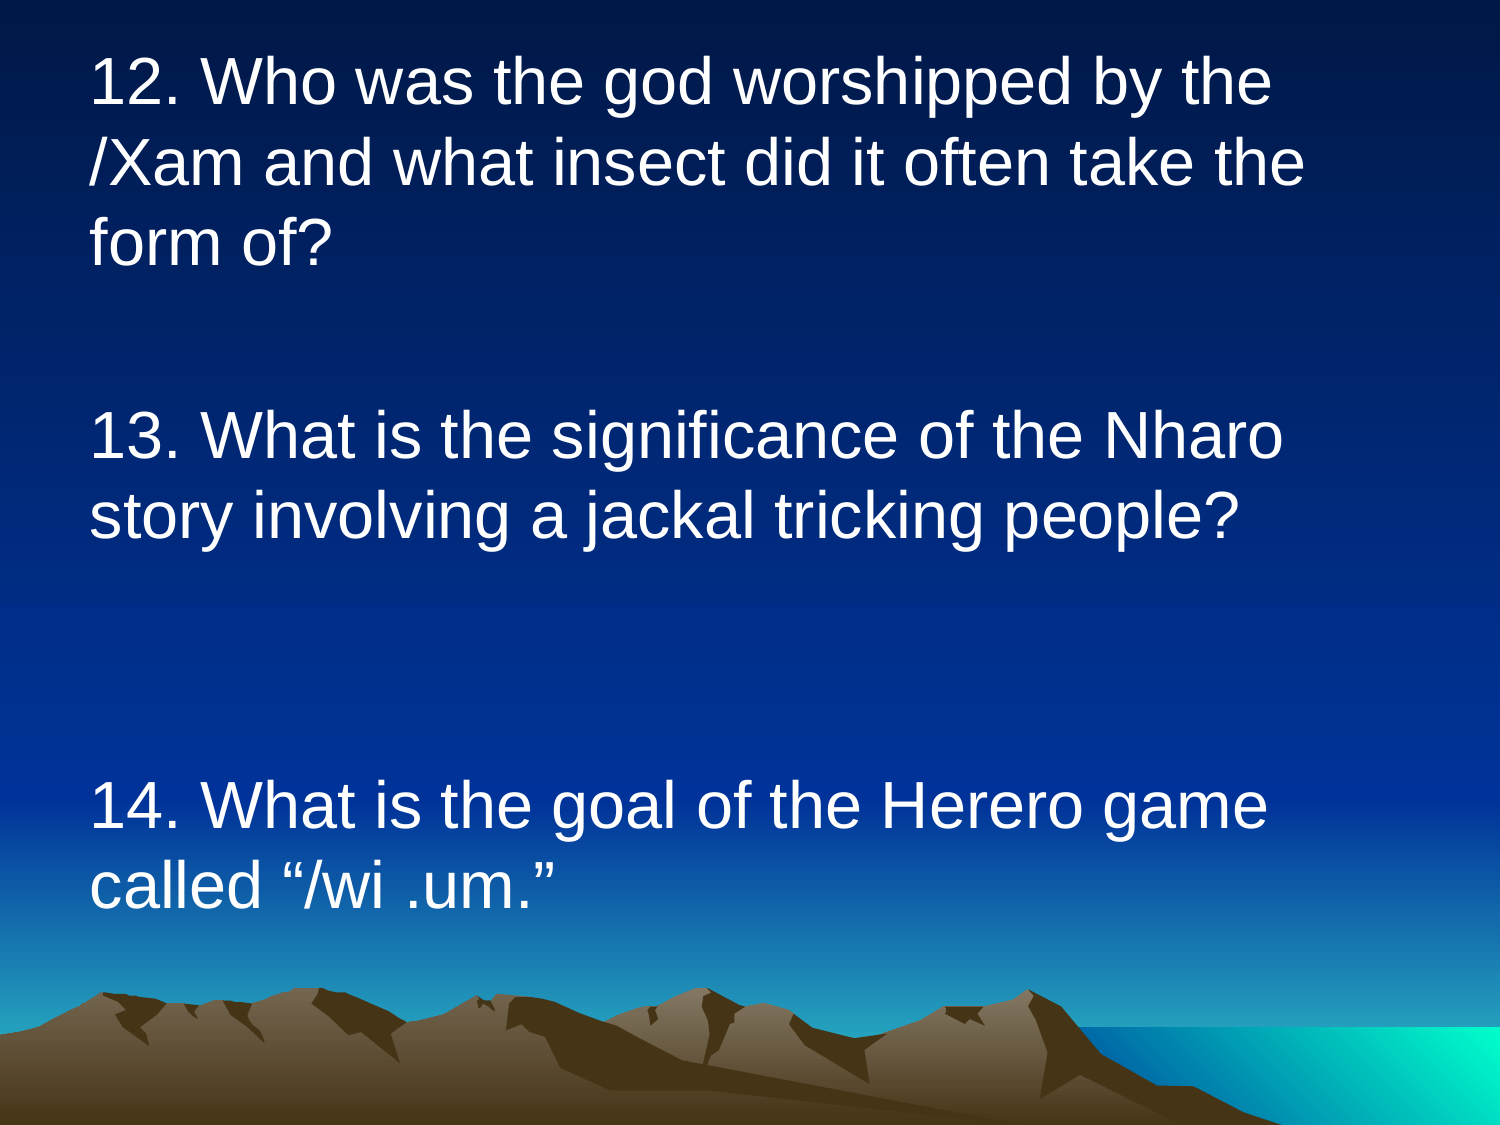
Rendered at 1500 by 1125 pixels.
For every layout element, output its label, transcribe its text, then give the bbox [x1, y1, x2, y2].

text_box 12. Who was the god worshipped by the /Xam and what insect did it often take the form of? 13. What is the significance of the Nharo story involving a jackal tricking people? 14. What is the goal of the Herero game called “/wi .um.” [74, 30, 1425, 1000]
